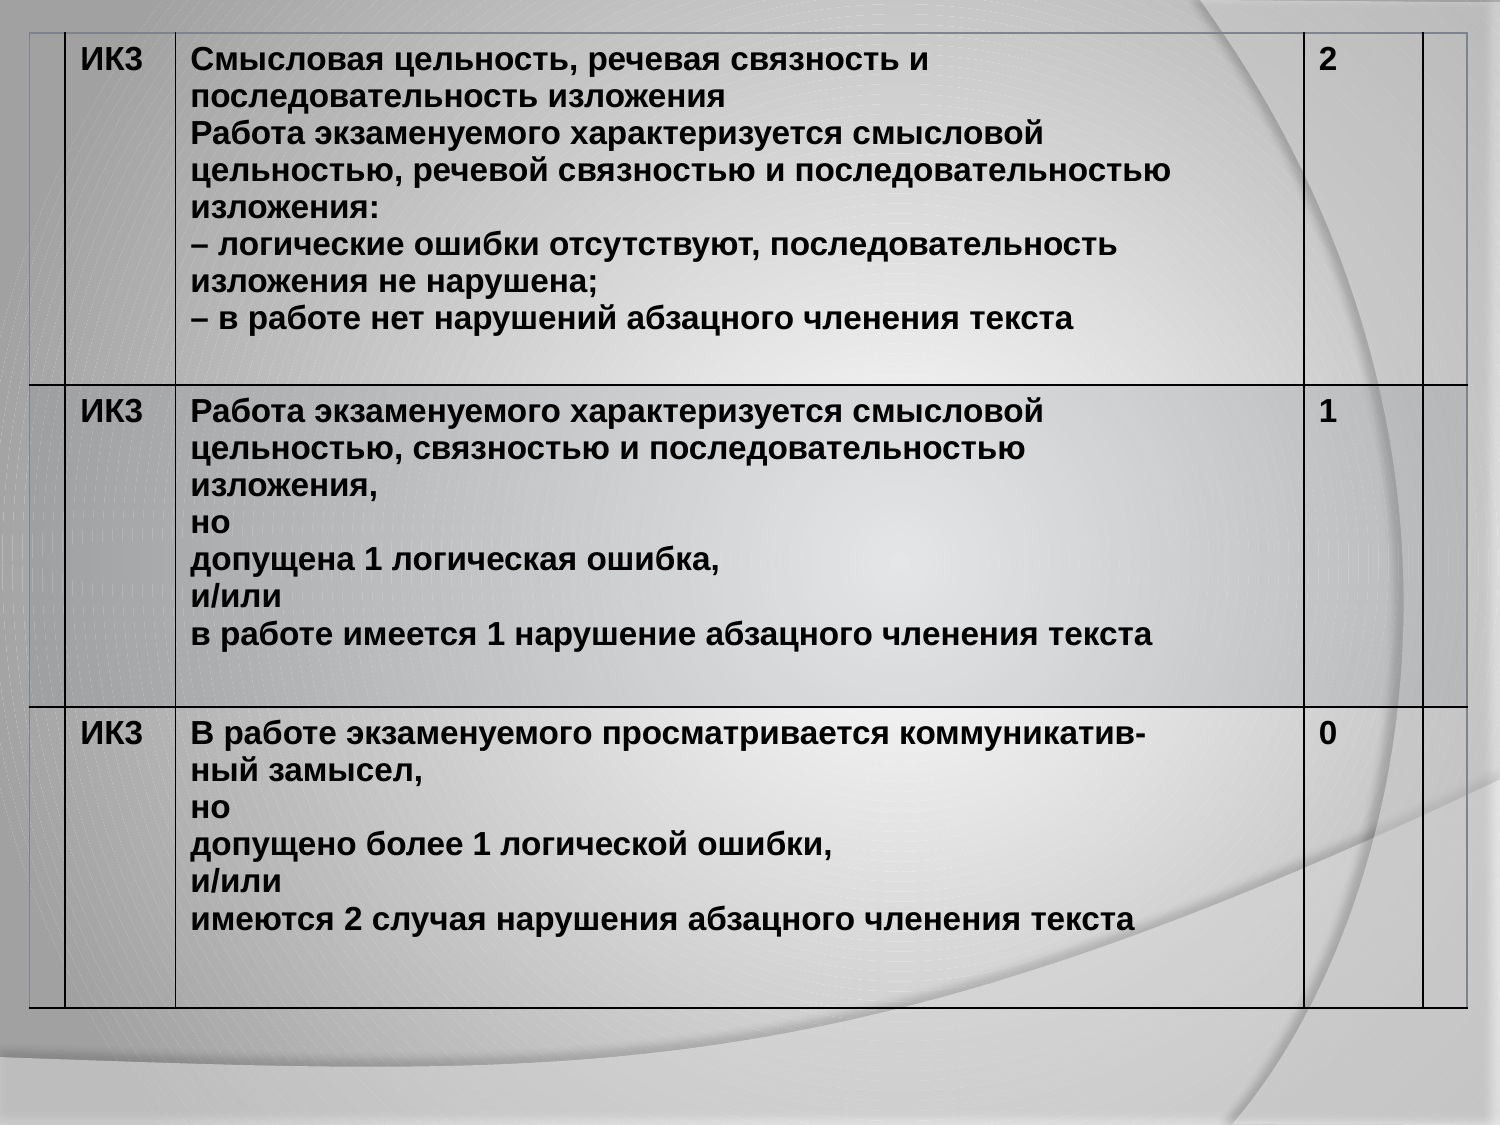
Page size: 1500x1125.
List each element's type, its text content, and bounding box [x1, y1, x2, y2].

table_header ИК3 [66, 34, 175, 384]
table_cell 0 [1305, 708, 1422, 1007]
table_cell ИК3 [66, 708, 175, 1007]
table_cell Работа экзаменуемого характеризуется смысловой цельностью, связностью и последовательностью изложения, но допущена 1 логическая ошибка, и/или в работе имеется 1 нарушение абзацного членения текста [176, 386, 1303, 706]
table_cell [30, 386, 64, 706]
table_header [30, 34, 64, 384]
table_header 2 [1305, 34, 1422, 384]
table_cell 1 [1305, 386, 1422, 706]
table_header [1424, 34, 1466, 384]
table_cell [1424, 708, 1466, 1007]
table_cell В работе экзаменуемого просматривается коммуникатив- ный замысел, но допущено более 1 логической ошибки, и/или имеются 2 случая нарушения абзацного членения текста [176, 708, 1303, 1007]
table_cell [30, 708, 64, 1007]
table_cell [1424, 386, 1466, 706]
table_cell ИК3 [66, 386, 175, 706]
table_header Смысловая цельность, речевая связность и последовательность изложения Работа экзаменуемого характеризуется смысловой цельностью, речевой связностью и последовательностью изложения: – логические ошибки отсутствуют, последовательность изложения не нарушена; – в работе нет нарушений абзацного членения текста [176, 34, 1303, 384]
